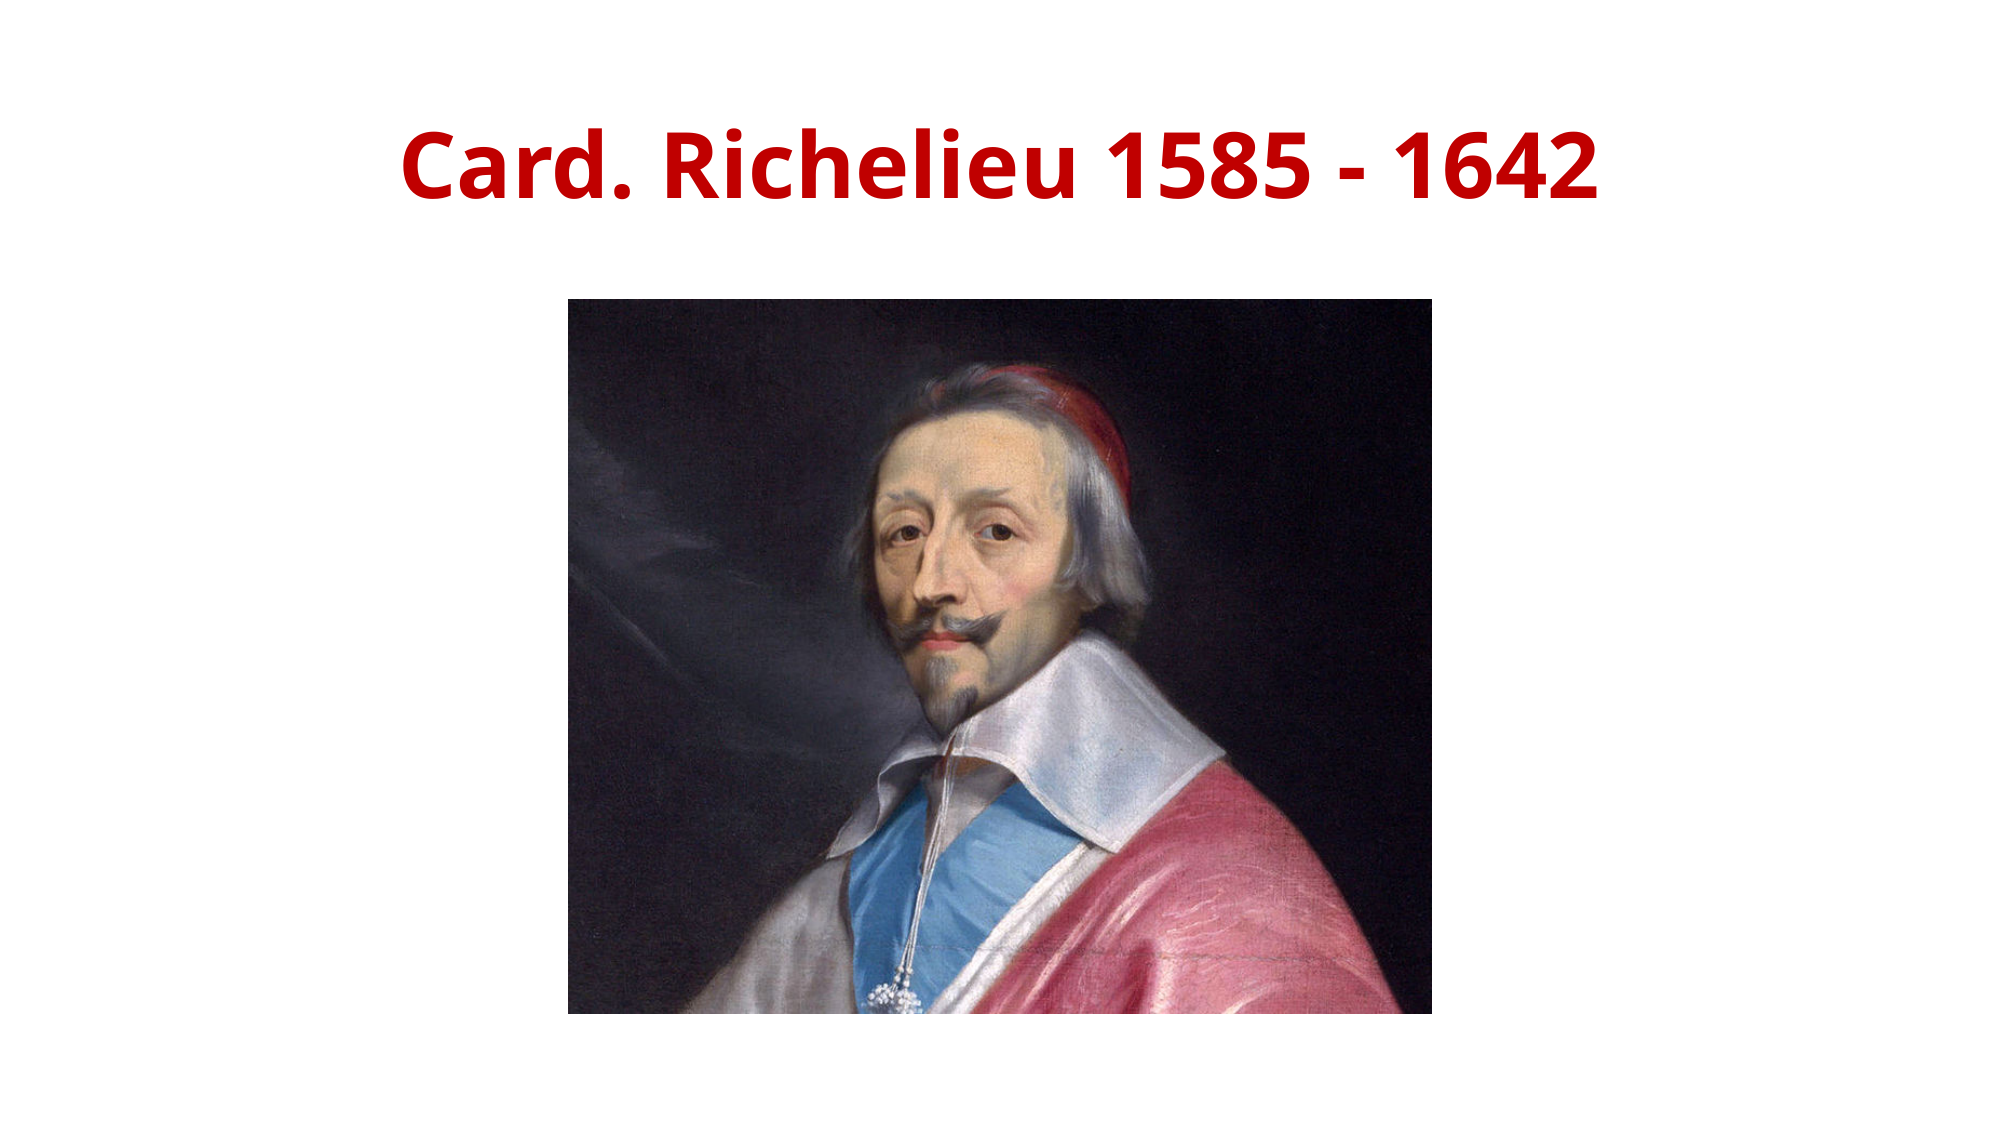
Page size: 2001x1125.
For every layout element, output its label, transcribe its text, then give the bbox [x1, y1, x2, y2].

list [568, 299, 1432, 1014]
title Card. Richelieu 1585 - 1642 [137, 59, 1863, 278]
